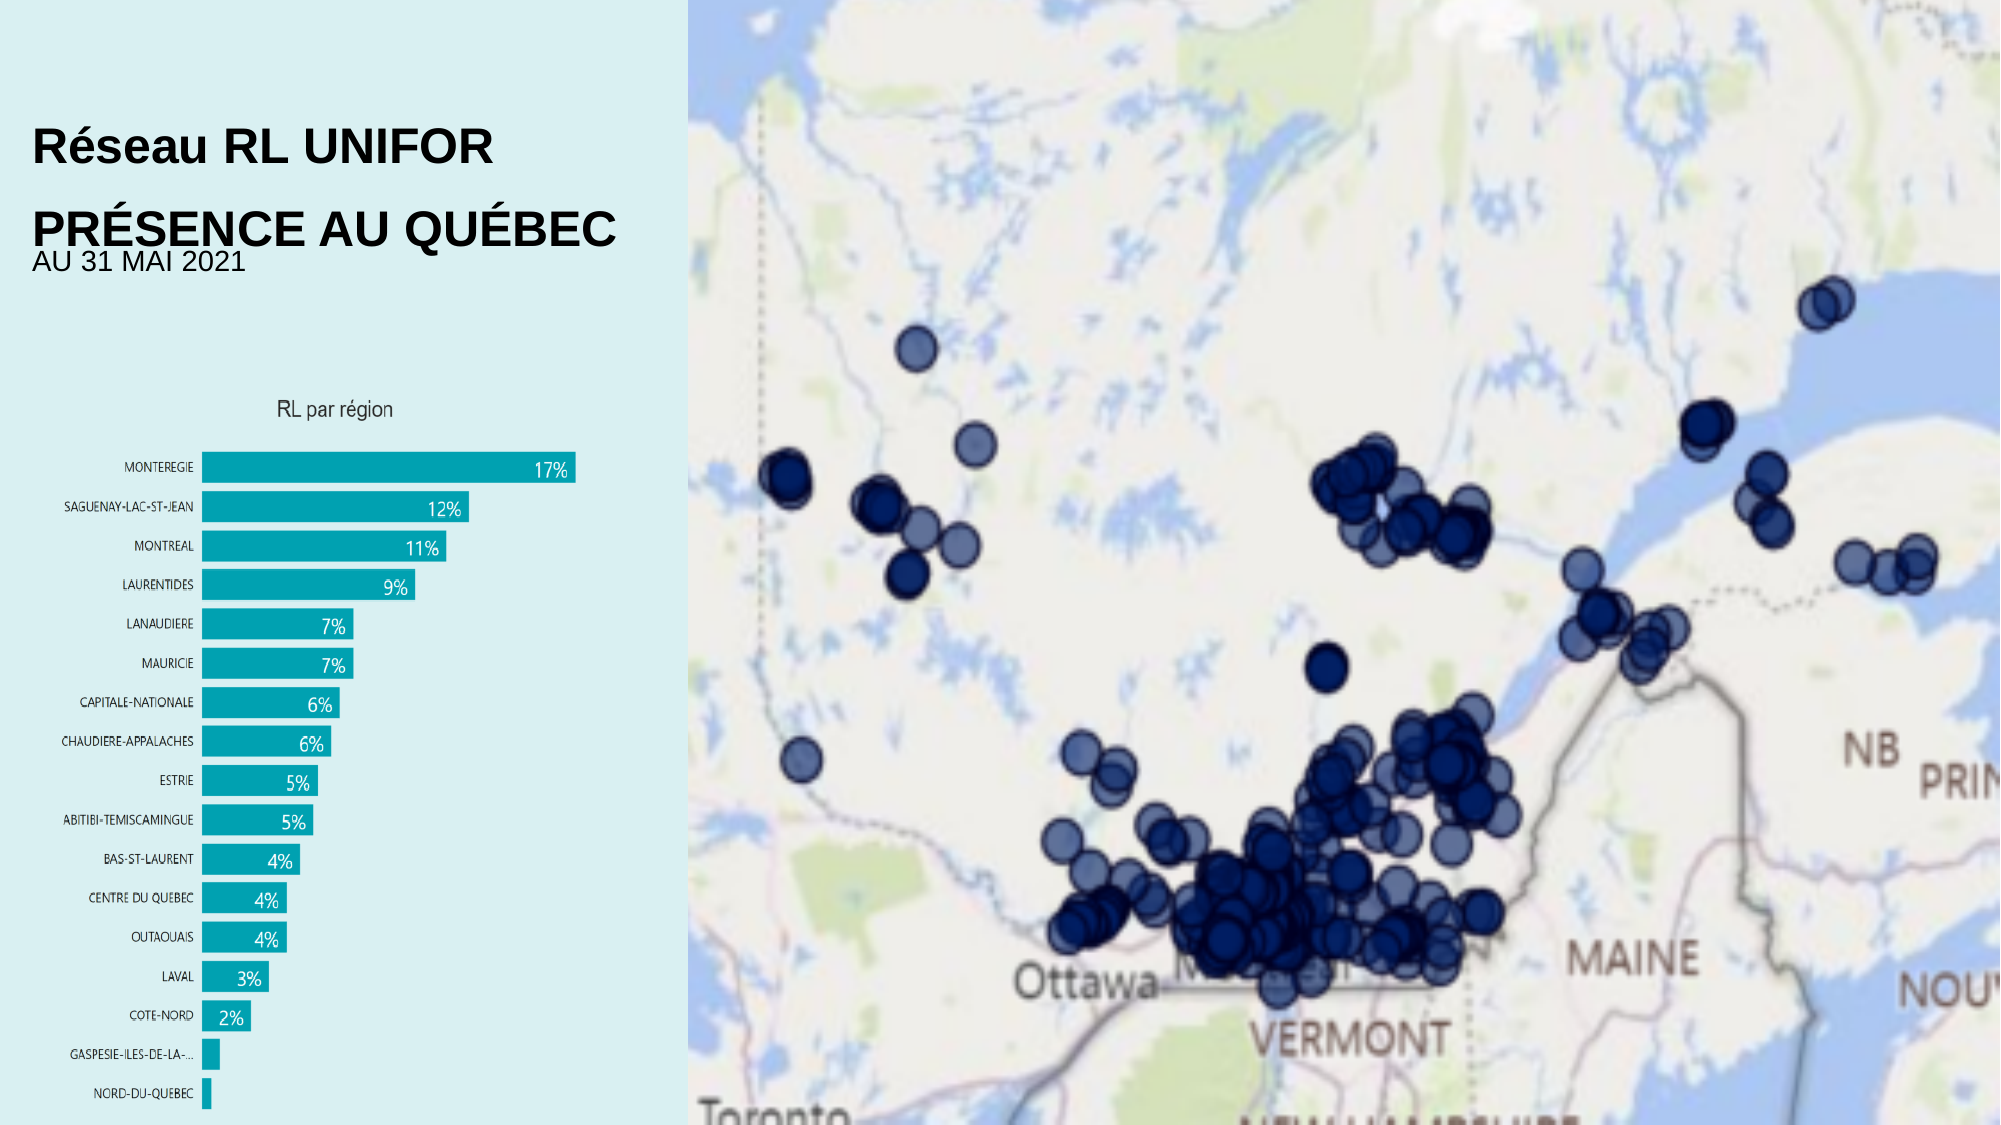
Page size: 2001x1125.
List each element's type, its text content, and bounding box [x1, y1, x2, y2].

list Réseau RL UNIFOR PRÉSENCE AU QUÉBEC AU 31 MAI 2021 [17, 82, 688, 331]
picture [688, 0, 2000, 1125]
picture [49, 392, 643, 1125]
